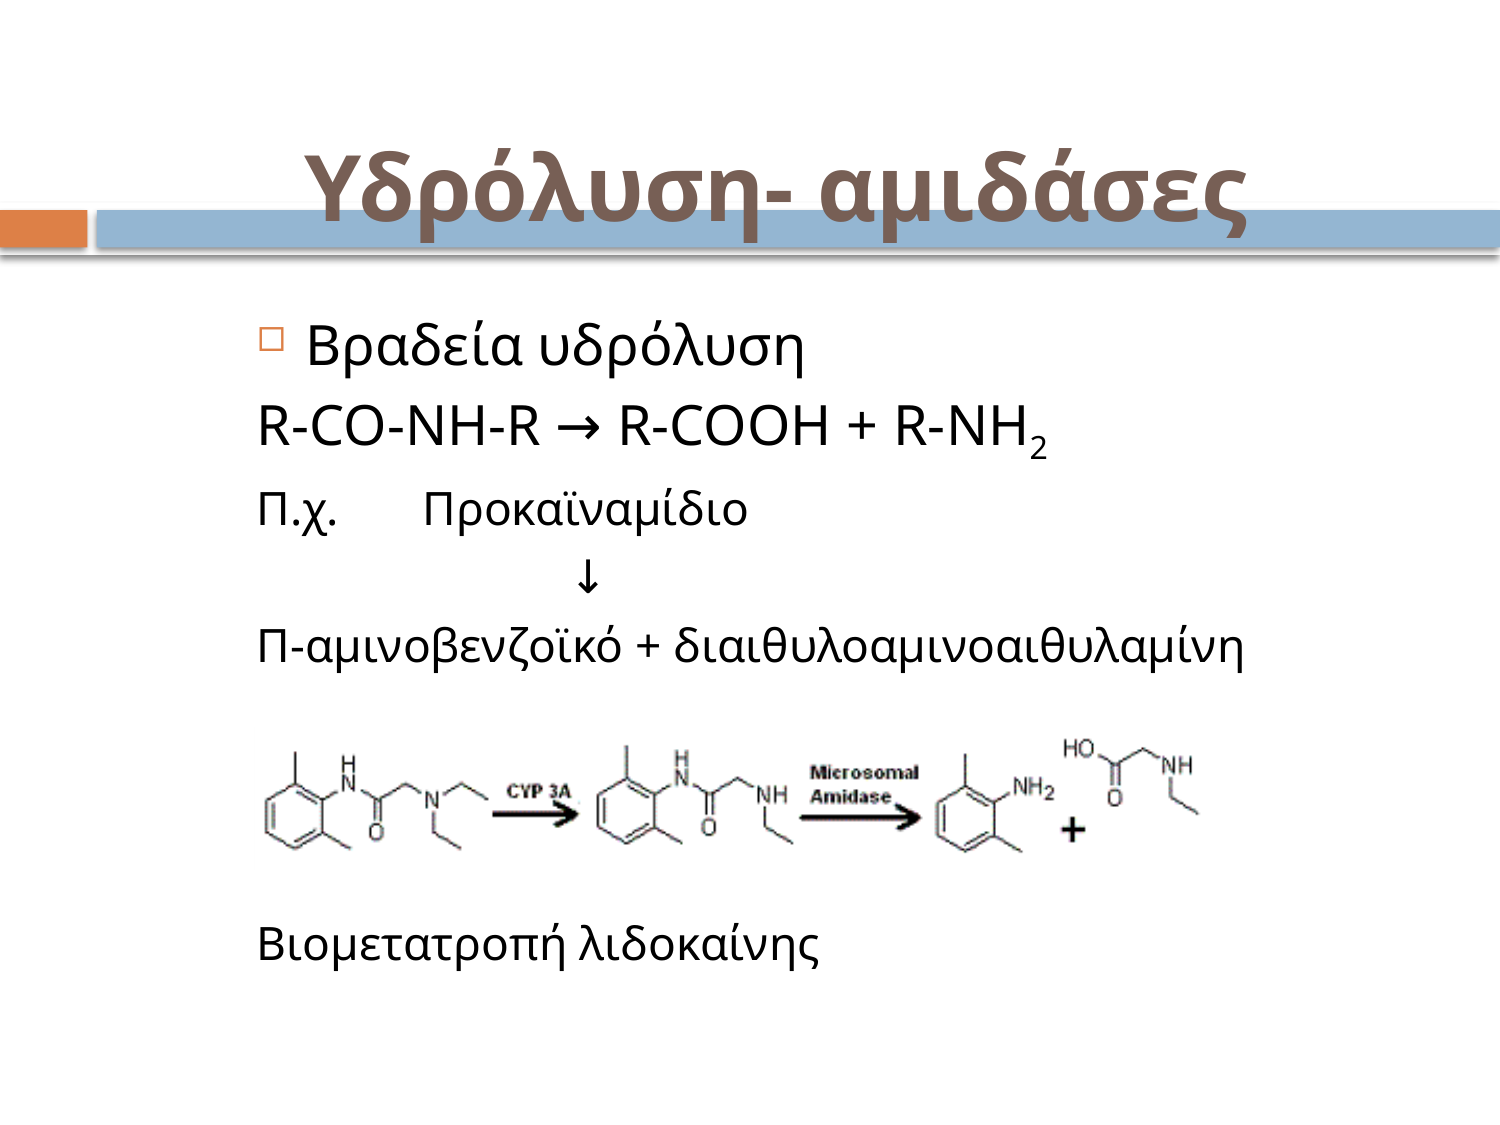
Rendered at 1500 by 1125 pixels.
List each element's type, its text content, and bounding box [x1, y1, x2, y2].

picture [253, 727, 1213, 870]
list Βραδεία υδρόλυση R-CO-ΝΗ-R → R-COOH + R-ΝΗ2 Π.χ. Προκαϊναμίδιο ↓ Π-αμινοβενζοϊκό + διαιθυλοαμινοαιθυλαμίνη Βιομετατροπή λιδοκαίνης [242, 302, 1414, 978]
title Υδρόλυση- αμιδάσες [289, 78, 1440, 291]
